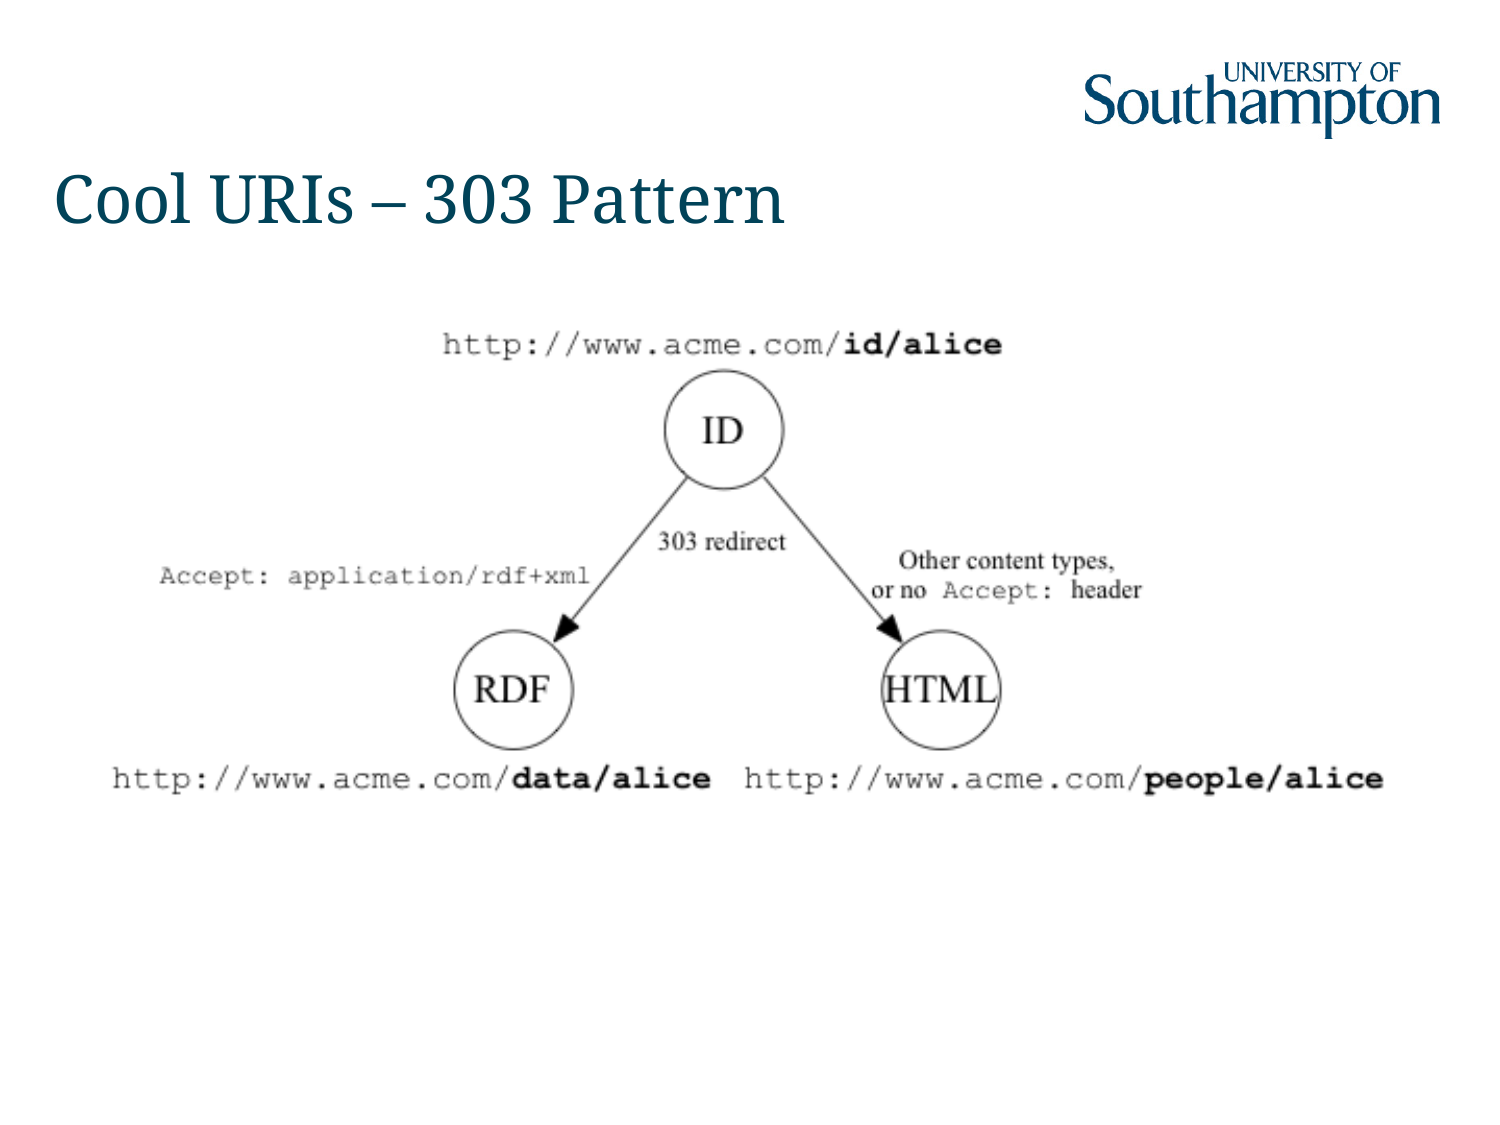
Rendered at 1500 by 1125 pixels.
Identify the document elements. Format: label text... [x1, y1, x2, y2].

picture [1085, 62, 1440, 139]
title Cool URIs – 303 Pattern [52, 148, 1448, 256]
picture [105, 323, 1394, 802]
